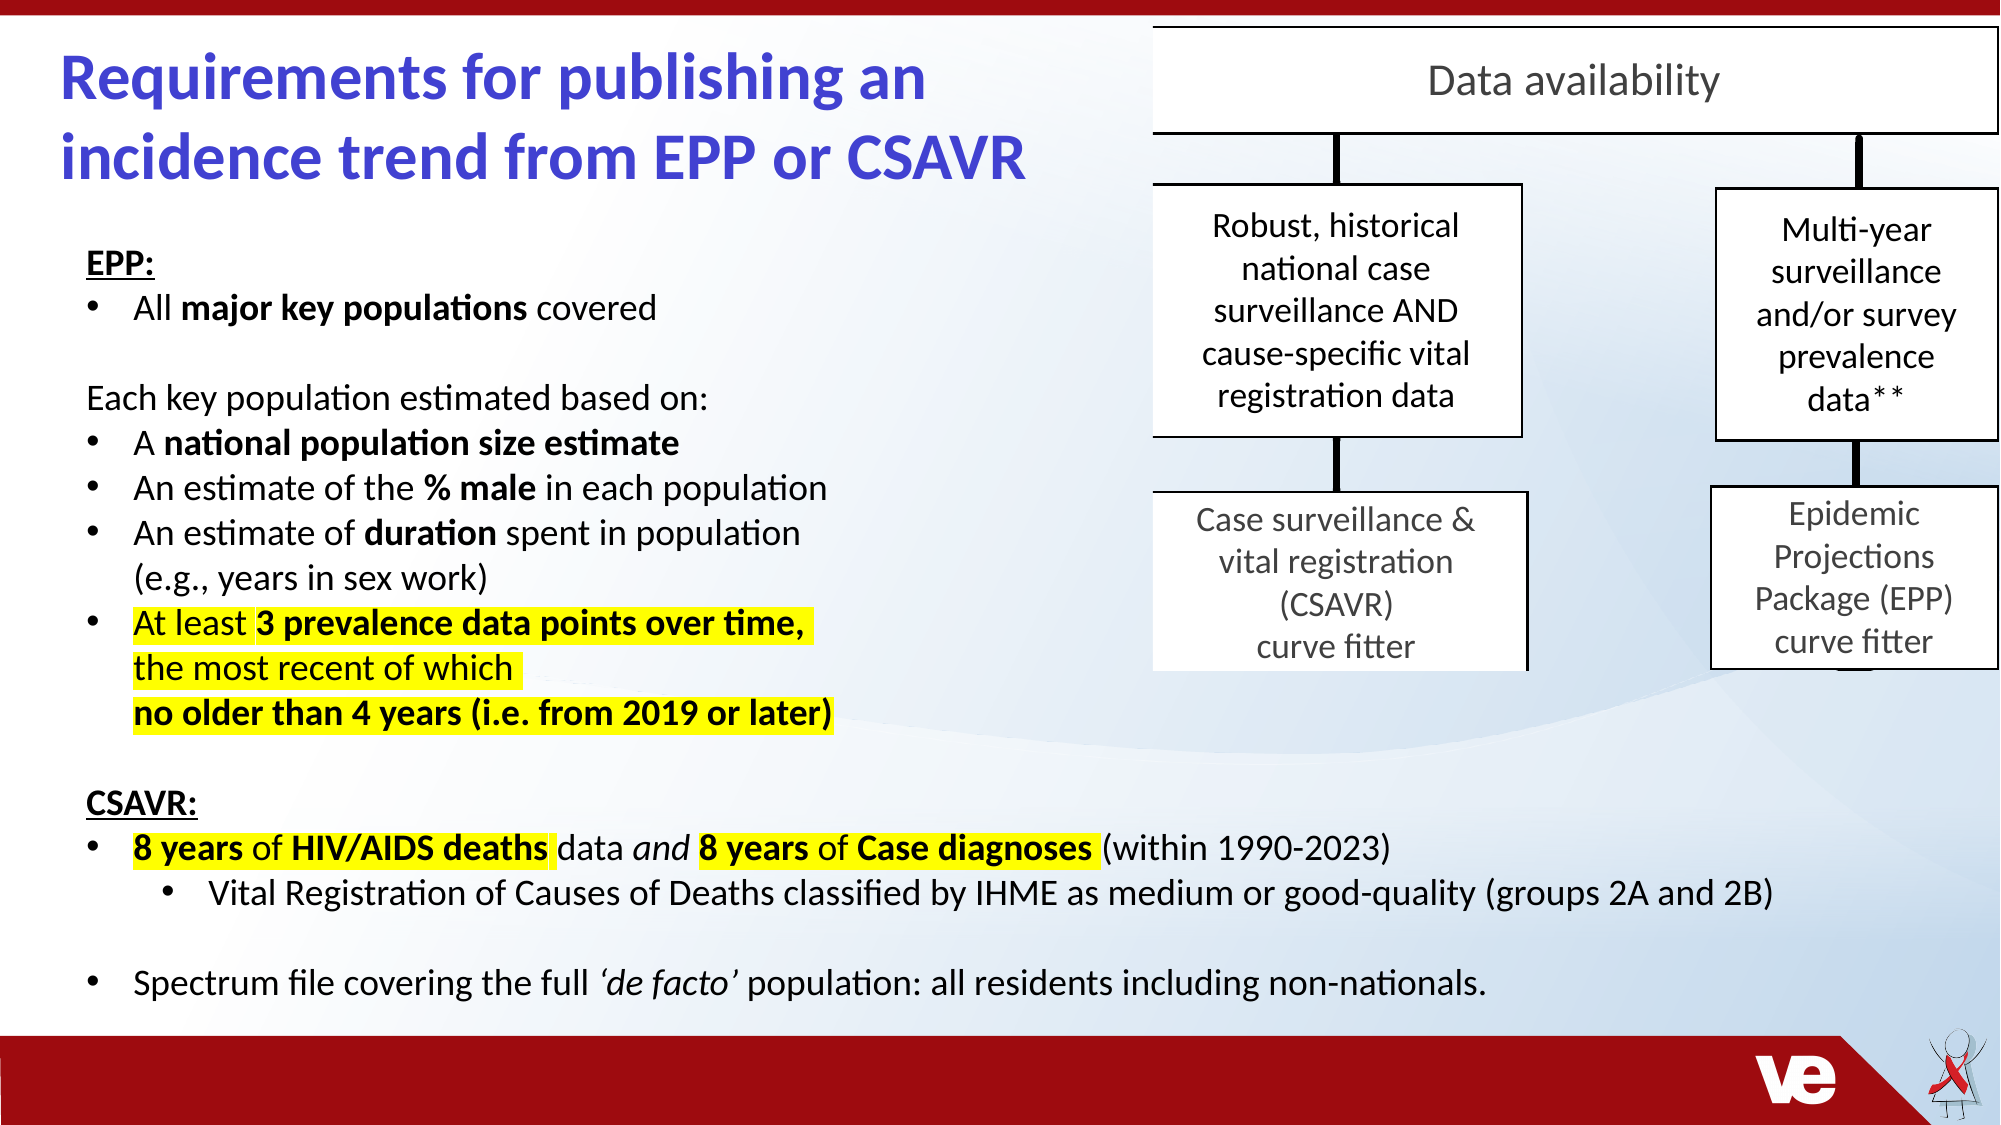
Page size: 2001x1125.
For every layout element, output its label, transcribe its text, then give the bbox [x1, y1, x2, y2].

text_box 8 years of HIV/AIDS deaths data and 8 years of Case diagnoses (within 1990-2023) Vital Registration of Causes of Deaths classified by IHME as medium or good-quality (groups 2A and 2B) Spectrum file covering the full ‘de facto’ population: all residents including non-nationals. [71, 815, 1902, 1011]
picture [0, 16, 2001, 1125]
text_box Requirements for publishing an incidence trend from EPP or CSAVR [45, 25, 1152, 201]
text_box EPP: All major key populations covered Each key population estimated based on: A national population size estimate An estimate of the % male in each population An estimate of duration spent in population (e.g., years in sex work) At least 3 prevalence data points over time, the most recent of which no older than 4 years (i.e. from 2019 or later) CSAVR: [71, 230, 1786, 815]
picture [1752, 1045, 1839, 1116]
